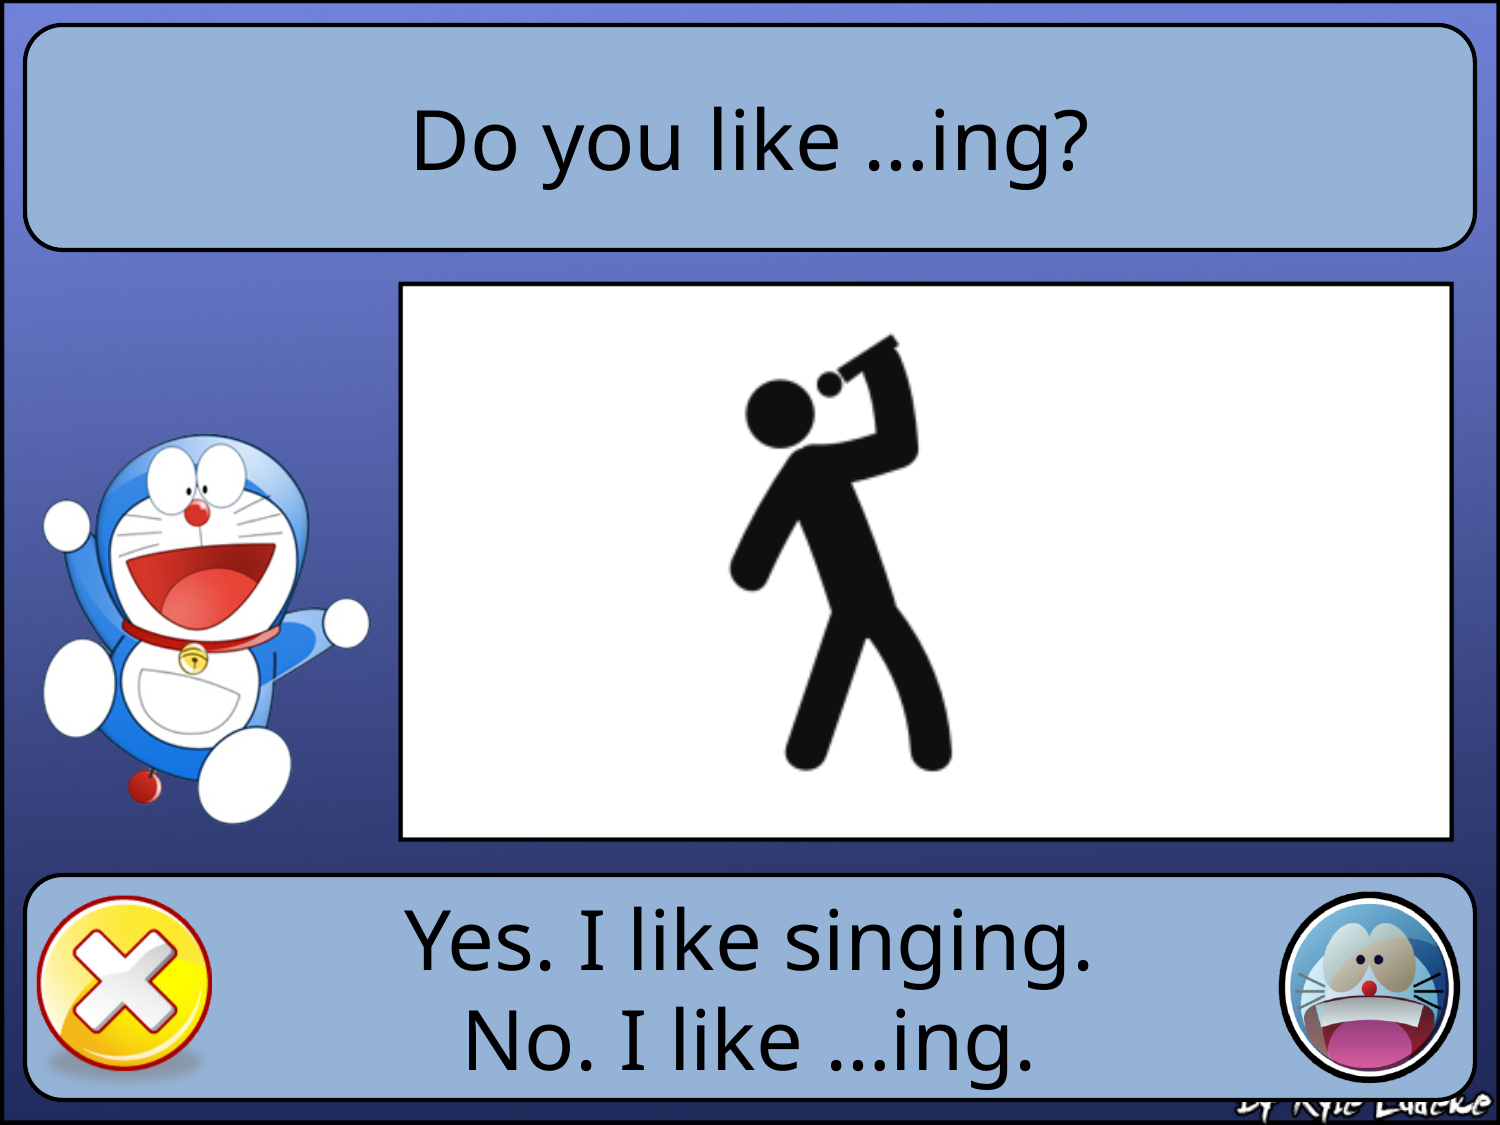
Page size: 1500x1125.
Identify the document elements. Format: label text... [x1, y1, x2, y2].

text_box Do you like …ing? [22, 22, 1478, 253]
picture [0, 0, 1500, 1125]
text_box Yes. I like singing. No. I like …ing. [34, 872, 1440, 1103]
